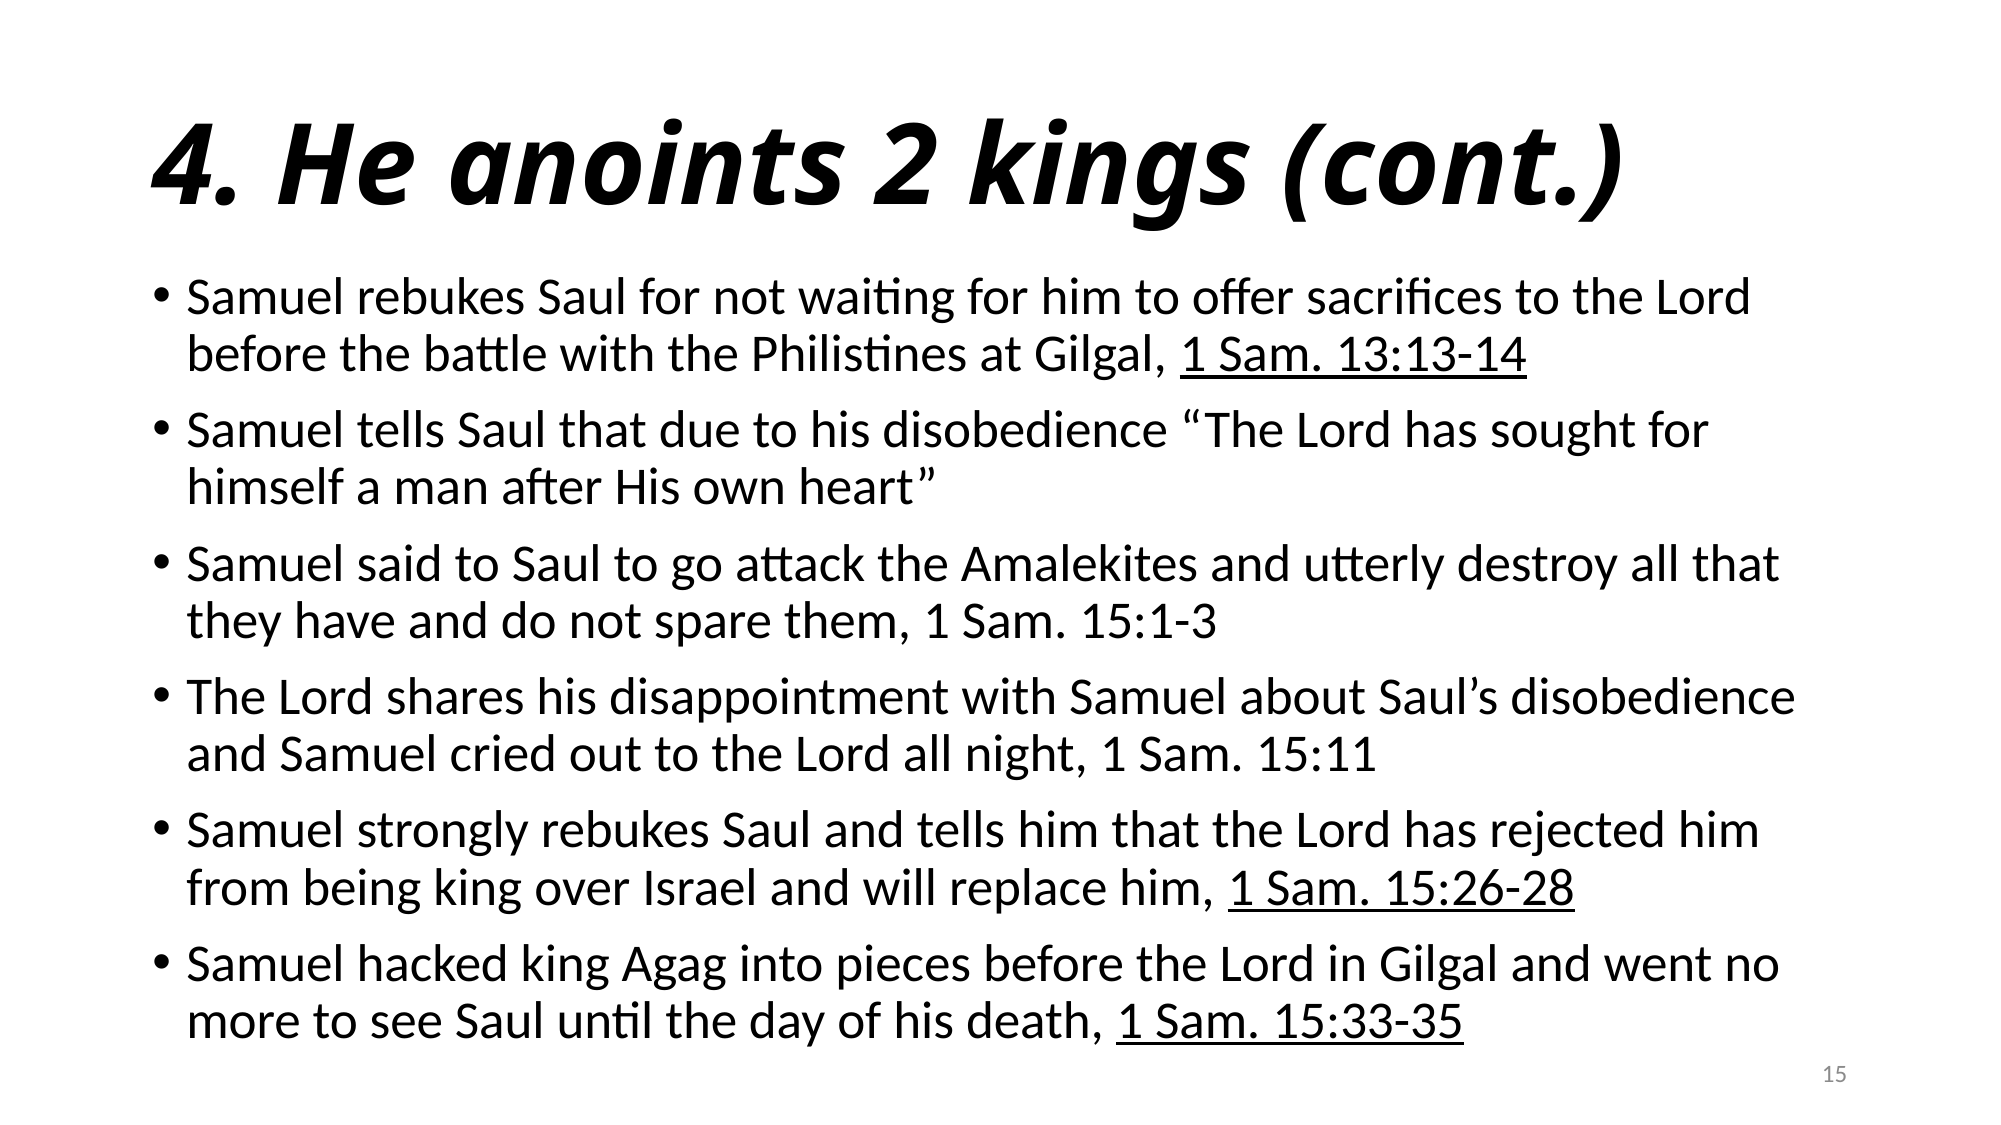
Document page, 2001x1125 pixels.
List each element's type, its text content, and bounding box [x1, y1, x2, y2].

slide_number 15 [1412, 1042, 1863, 1103]
list Samuel rebukes Saul for not waiting for him to offer sacrifices to the Lord before the battle with the Philistines at Gilgal, 1 Sam. 13:13-14 Samuel tells Saul that due to his disobedience “The Lord has sought for himself a man after His own heart” Samuel said to Saul to go attack the Amalekites and utterly destroy all that they have and do not spare them, 1 Sam. 15:1-3 The Lord shares his disappointment with Samuel about Saul’s disobedience and Samuel cried out to the Lord all night, 1 Sam. 15:11 Samuel strongly rebukes Saul and tells him that the Lord has rejected him from being king over Israel and will replace him, 1 Sam. 15:26-28 Samuel hacked king Agag into pieces before the Lord in Gilgal and went no more to see Saul until the day of his death, 1 Sam. 15:33-35 [137, 261, 1863, 1066]
title 4. He anoints 2 kings (cont.) [137, 59, 1863, 261]
